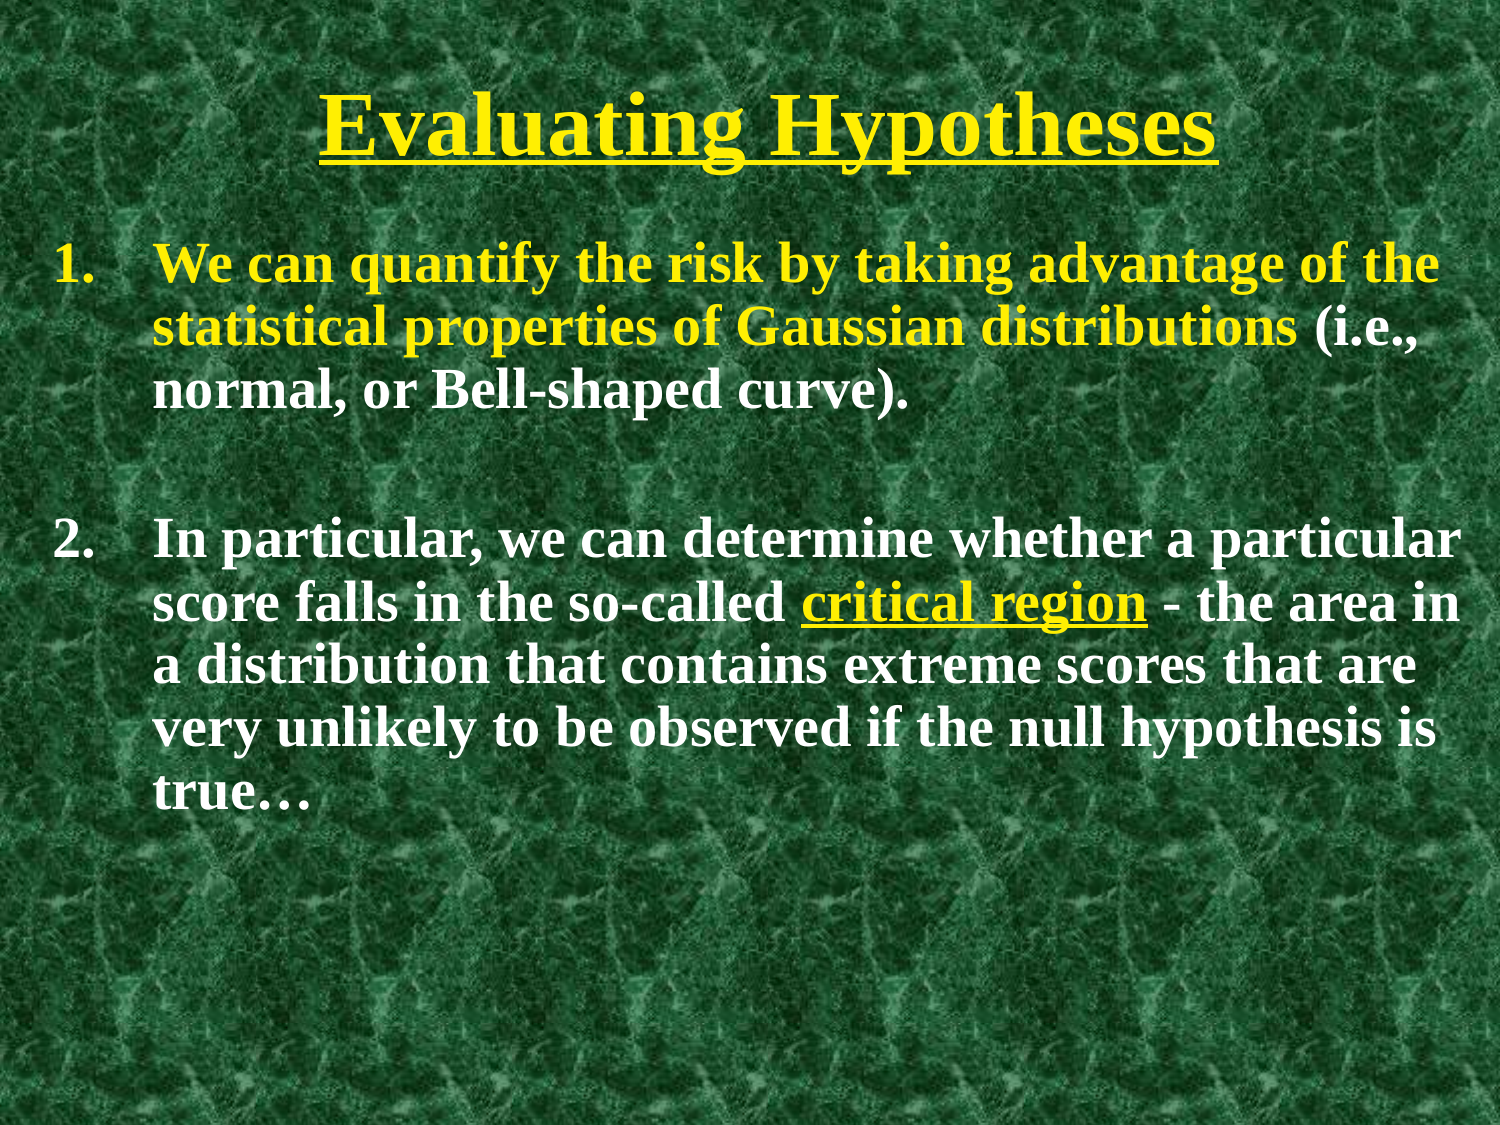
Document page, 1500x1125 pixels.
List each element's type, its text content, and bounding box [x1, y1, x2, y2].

list We can quantify the risk by taking advantage of the statistical properties of Gaussian distributions (i.e., normal, or Bell-shaped curve). In particular, we can determine whether a particular score falls in the so-called critical region - the area in a distribution that contains extreme scores that are very unlikely to be observed if the null hypothesis is true… [37, 224, 1500, 1100]
title Evaluating Hypotheses [112, 24, 1425, 213]
picture [0, 0, 1500, 1125]
